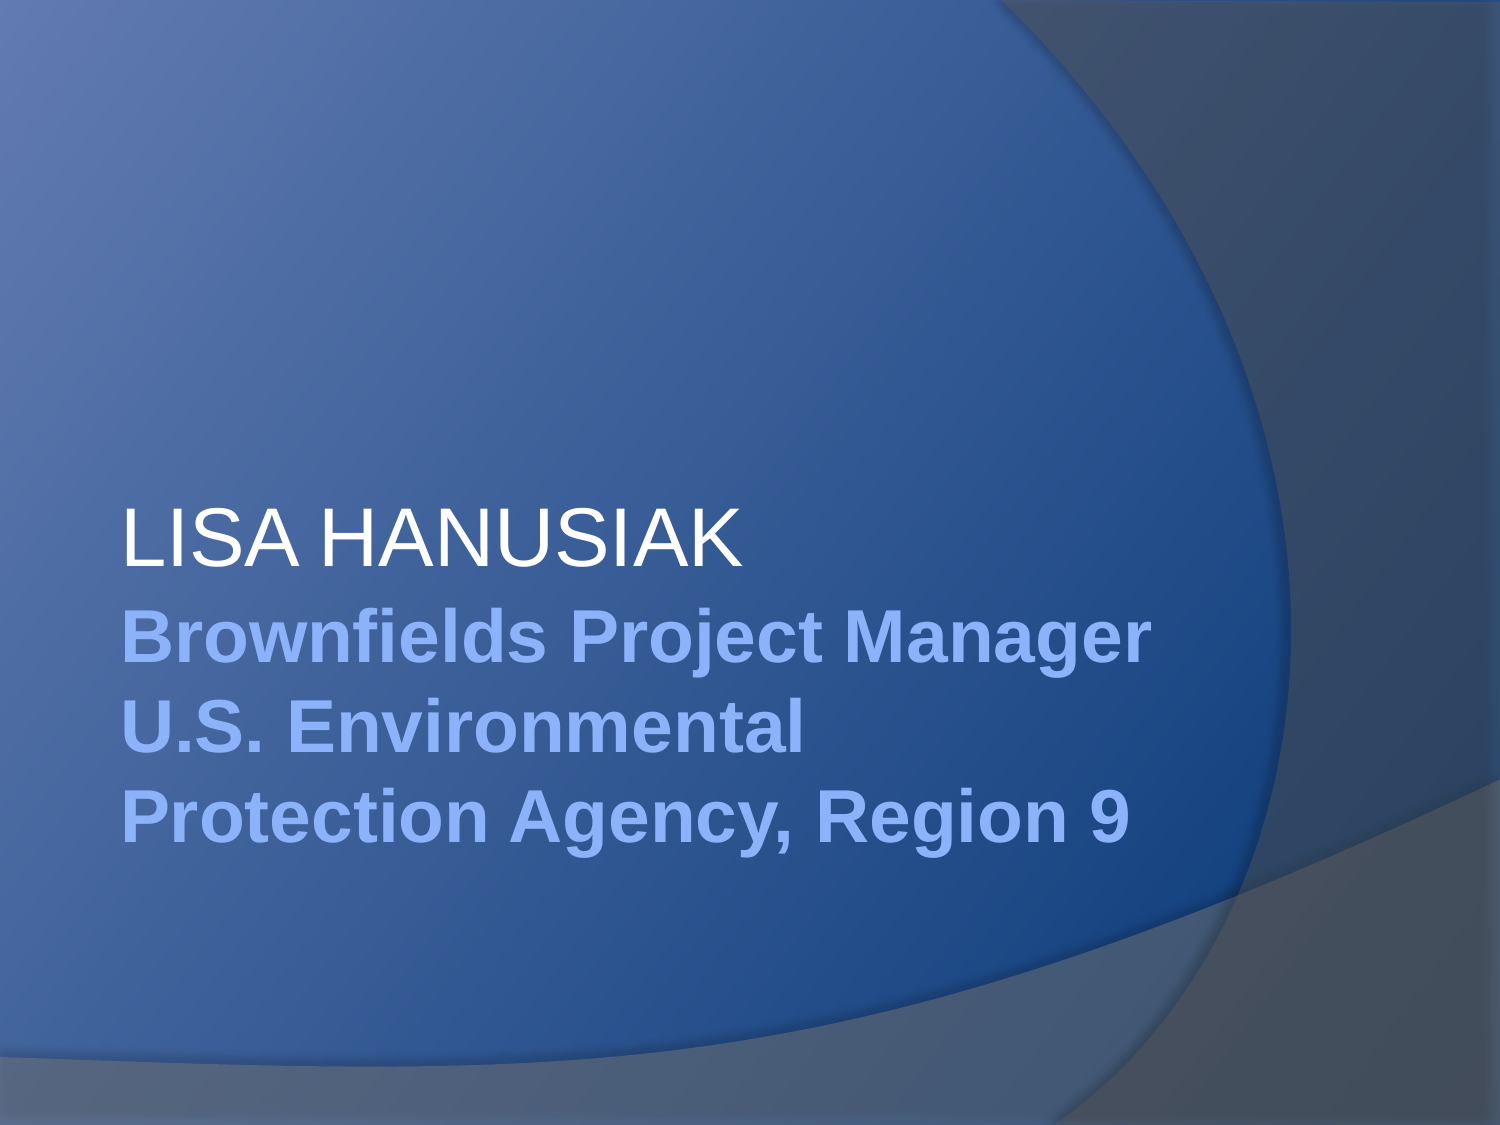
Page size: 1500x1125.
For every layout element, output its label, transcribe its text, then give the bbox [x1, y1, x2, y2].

title Brownfields Project Manager U.S. Environmental Protection Agency, Region 9 [112, 587, 1200, 888]
list LISA HANUSIAK [112, 407, 1200, 583]
